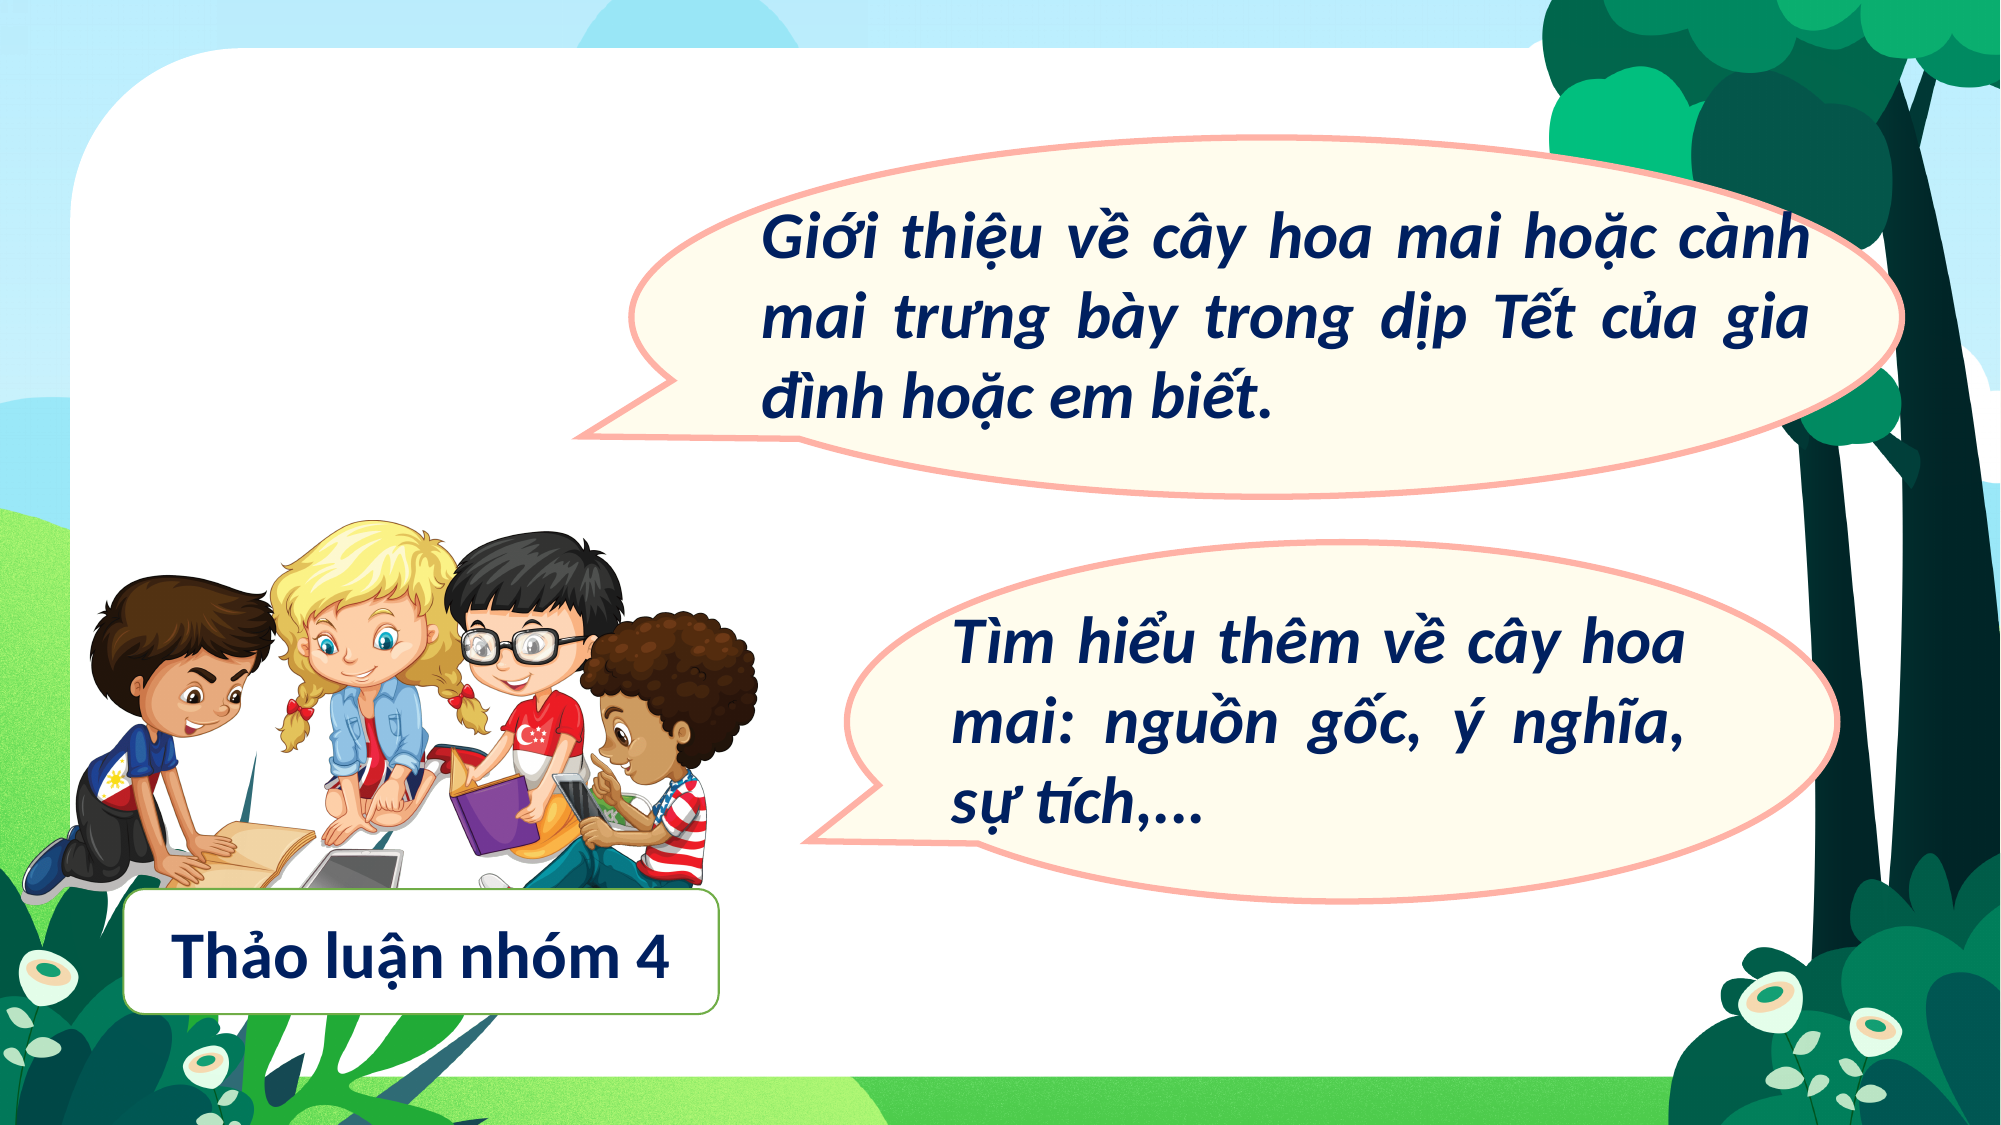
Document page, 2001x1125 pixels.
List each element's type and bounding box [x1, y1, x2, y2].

text_box [21, 520, 758, 1015]
picture [0, 0, 2001, 1125]
text_box [846, 542, 1838, 902]
text_box [631, 137, 1903, 497]
